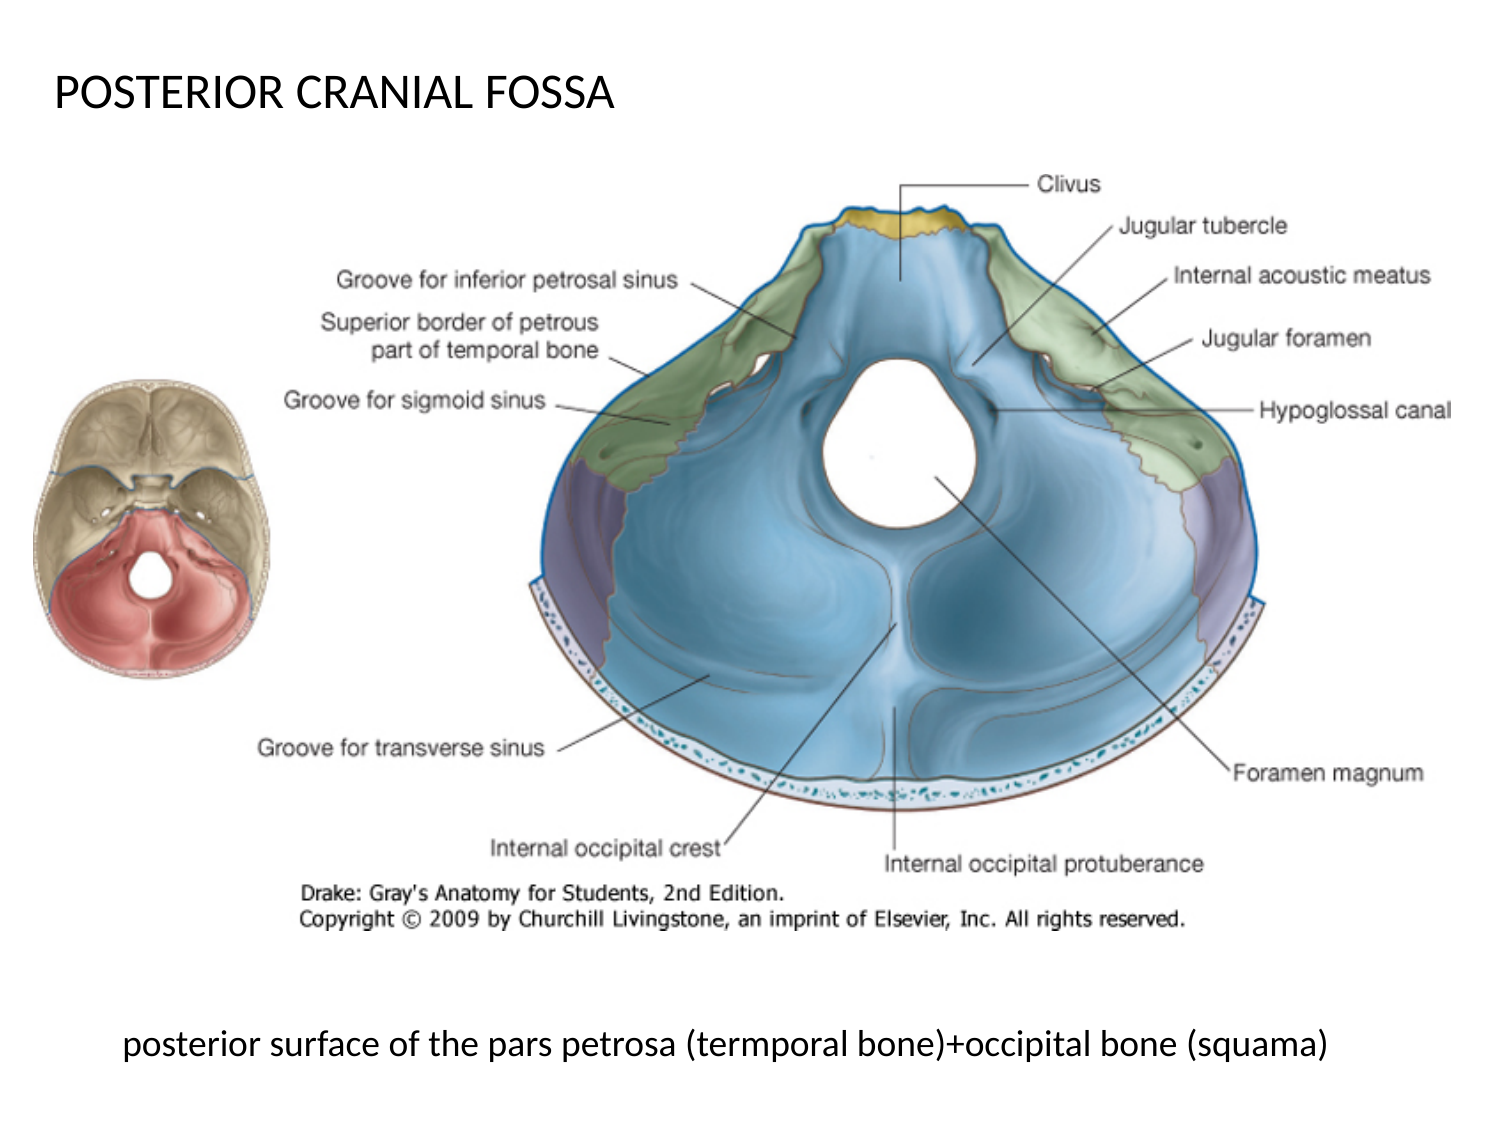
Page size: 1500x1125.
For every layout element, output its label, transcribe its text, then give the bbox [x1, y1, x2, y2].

text_box POSTERIOR CRANIAL FOSSA [39, 51, 630, 126]
picture [33, 173, 1451, 931]
text_box posterior surface of the pars petrosa (termporal bone)+occipital bone (squama) [107, 1011, 1346, 1072]
